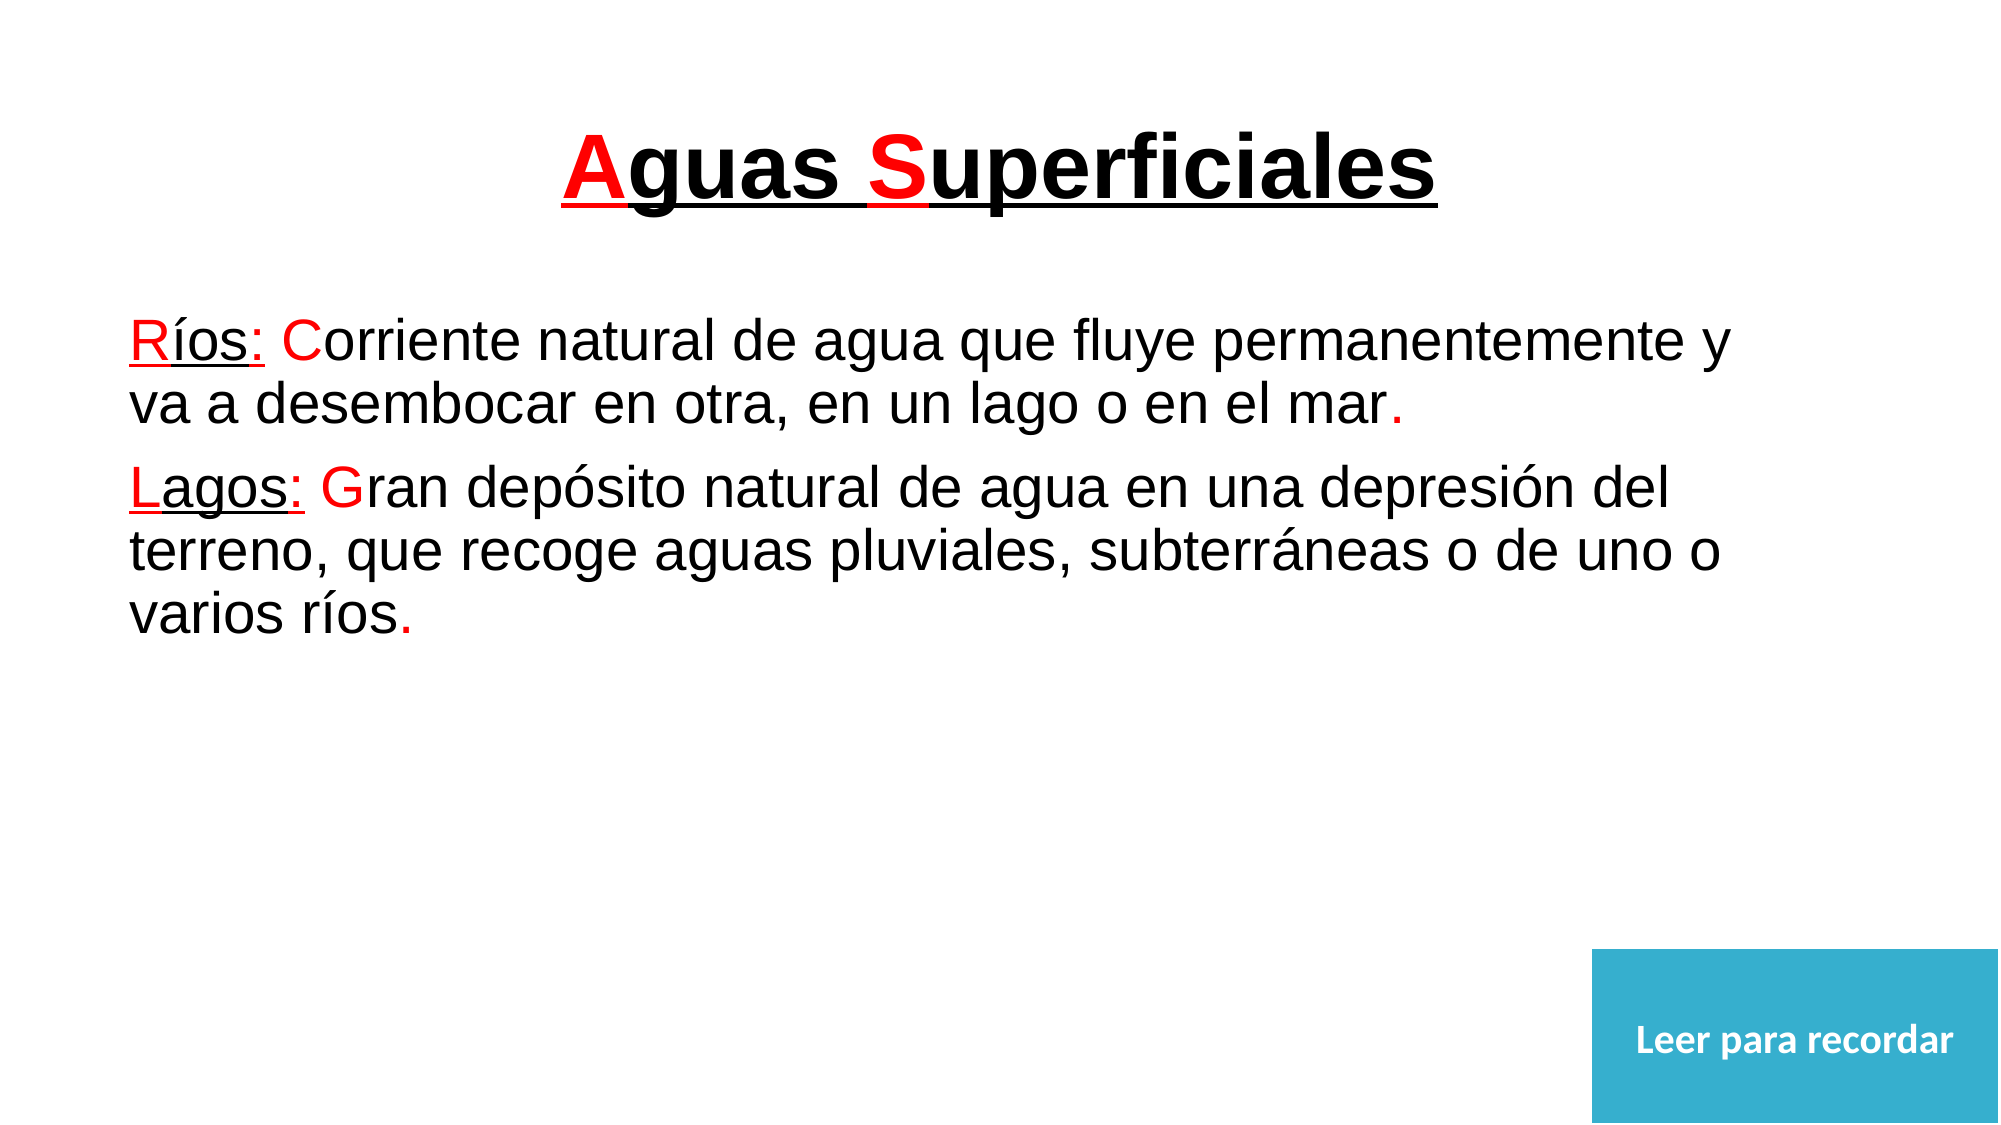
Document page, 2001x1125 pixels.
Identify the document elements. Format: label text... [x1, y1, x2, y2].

title Aguas Superficiales [137, 59, 1863, 278]
text_box Leer para recordar [1589, 946, 2000, 1125]
list Ríos: Corriente natural de agua que fluye permanentemente y va a desembocar en otra, en un lago o en el mar. Lagos: Gran depósito natural de agua en una depresión del terreno, que recoge aguas pluviales, subterráneas o de uno o varios ríos. [114, 302, 1816, 873]
